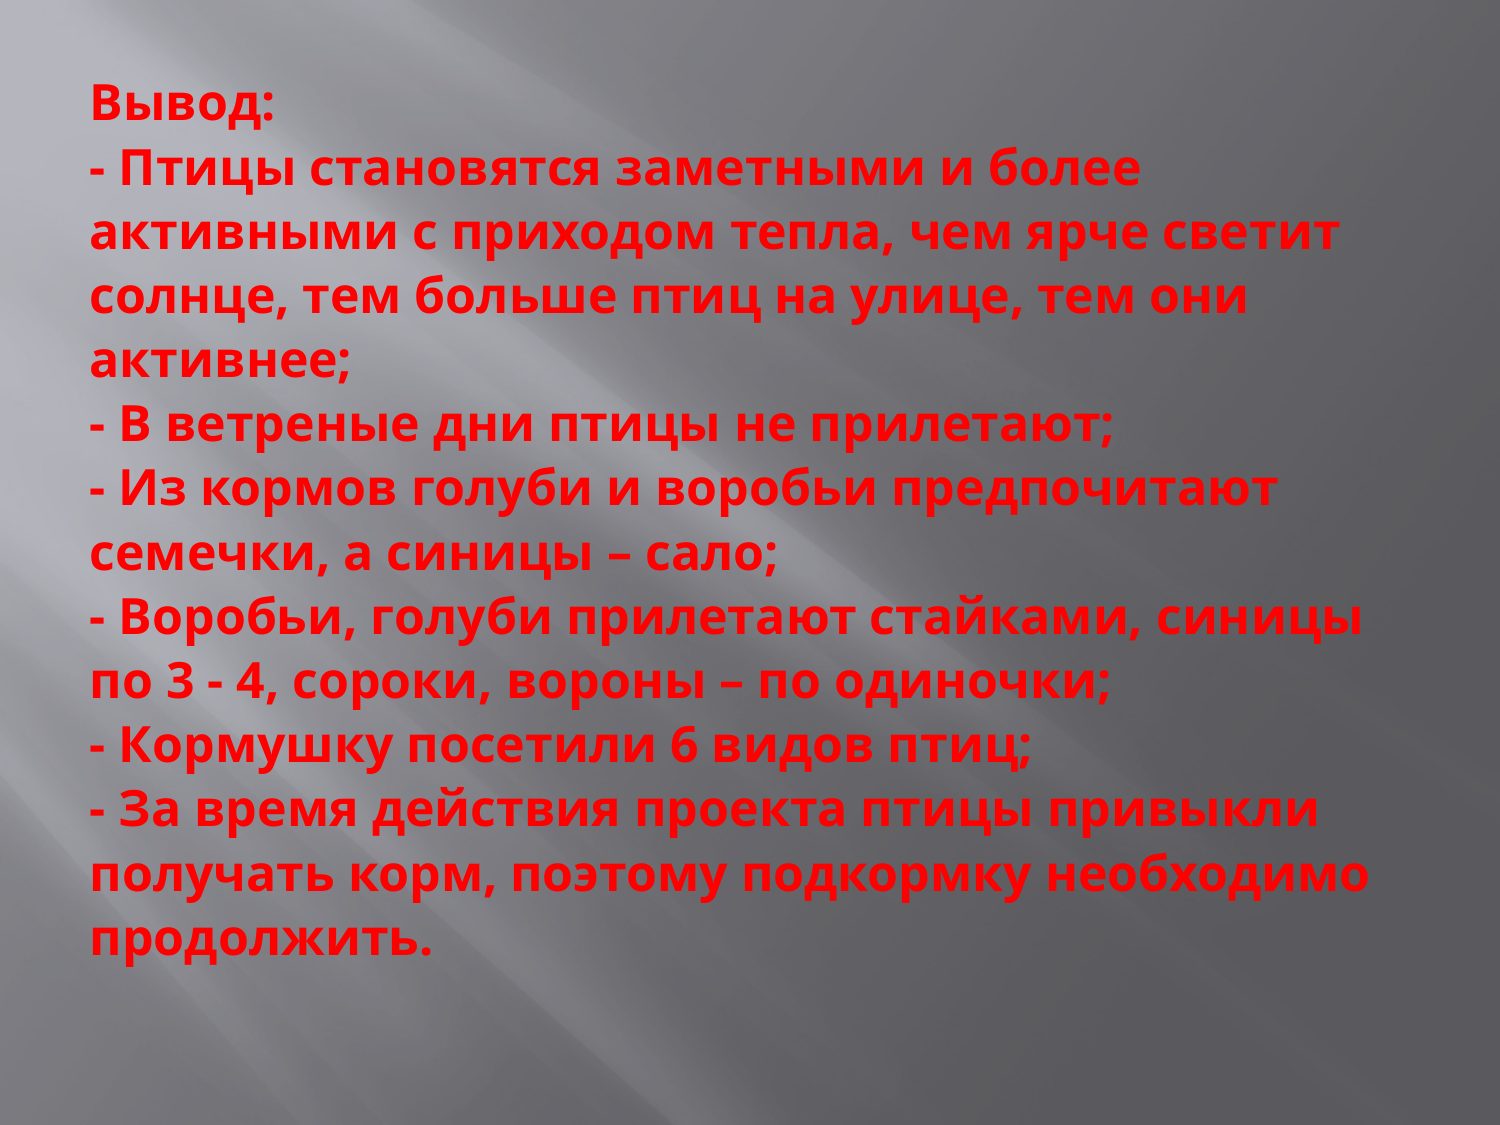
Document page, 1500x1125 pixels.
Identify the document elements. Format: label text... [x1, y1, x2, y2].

title Вывод: - Птицы становятся заметными и более активными с приходом тепла, чем ярче светит солнце, тем больше птиц на улице, тем они активнее; - В ветреные дни птицы не прилетают; - Из кормов голуби и воробьи предпочитают семечки, а синицы – сало; - Воробьи, голуби прилетают стайками, синицы по 3 - 4, сороки, вороны – по одиночки; - Кормушку посетили 6 видов птиц; - За время действия проекта птицы привыкли получать корм, поэтому подкормку необходимо продолжить. [75, 45, 1425, 1047]
